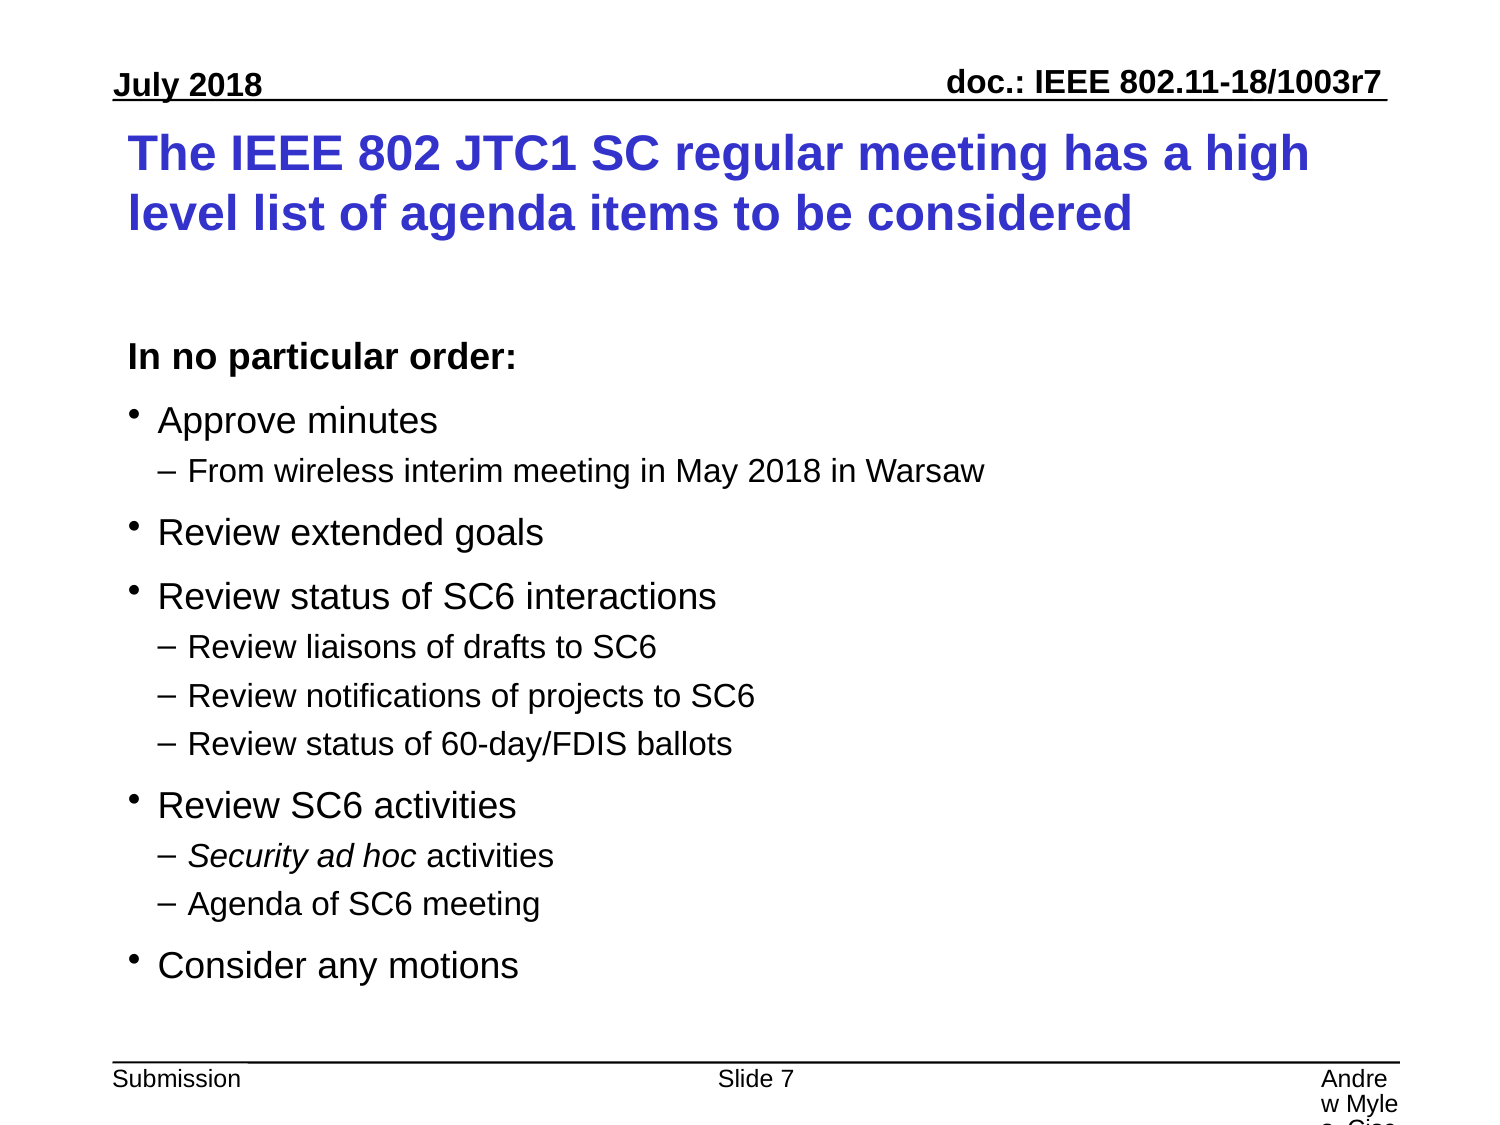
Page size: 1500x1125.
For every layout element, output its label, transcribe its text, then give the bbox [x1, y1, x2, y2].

slide_number Slide 7 [709, 1061, 803, 1093]
title The IEEE 802 JTC1 SC regular meeting has a high level list of agenda items to be considered [112, 112, 1388, 288]
list In no particular order: Approve minutes From wireless interim meeting in May 2018 in Warsaw Review extended goals Review status of SC6 interactions Review liaisons of drafts to SC6 Review notifications of projects to SC6 Review status of 60-day/FDIS ballots Review SC6 activities Security ad hoc activities Agenda of SC6 meeting Consider any motions [112, 324, 1388, 1000]
footer Andrew Myles, Cisco [1320, 1061, 1402, 1093]
